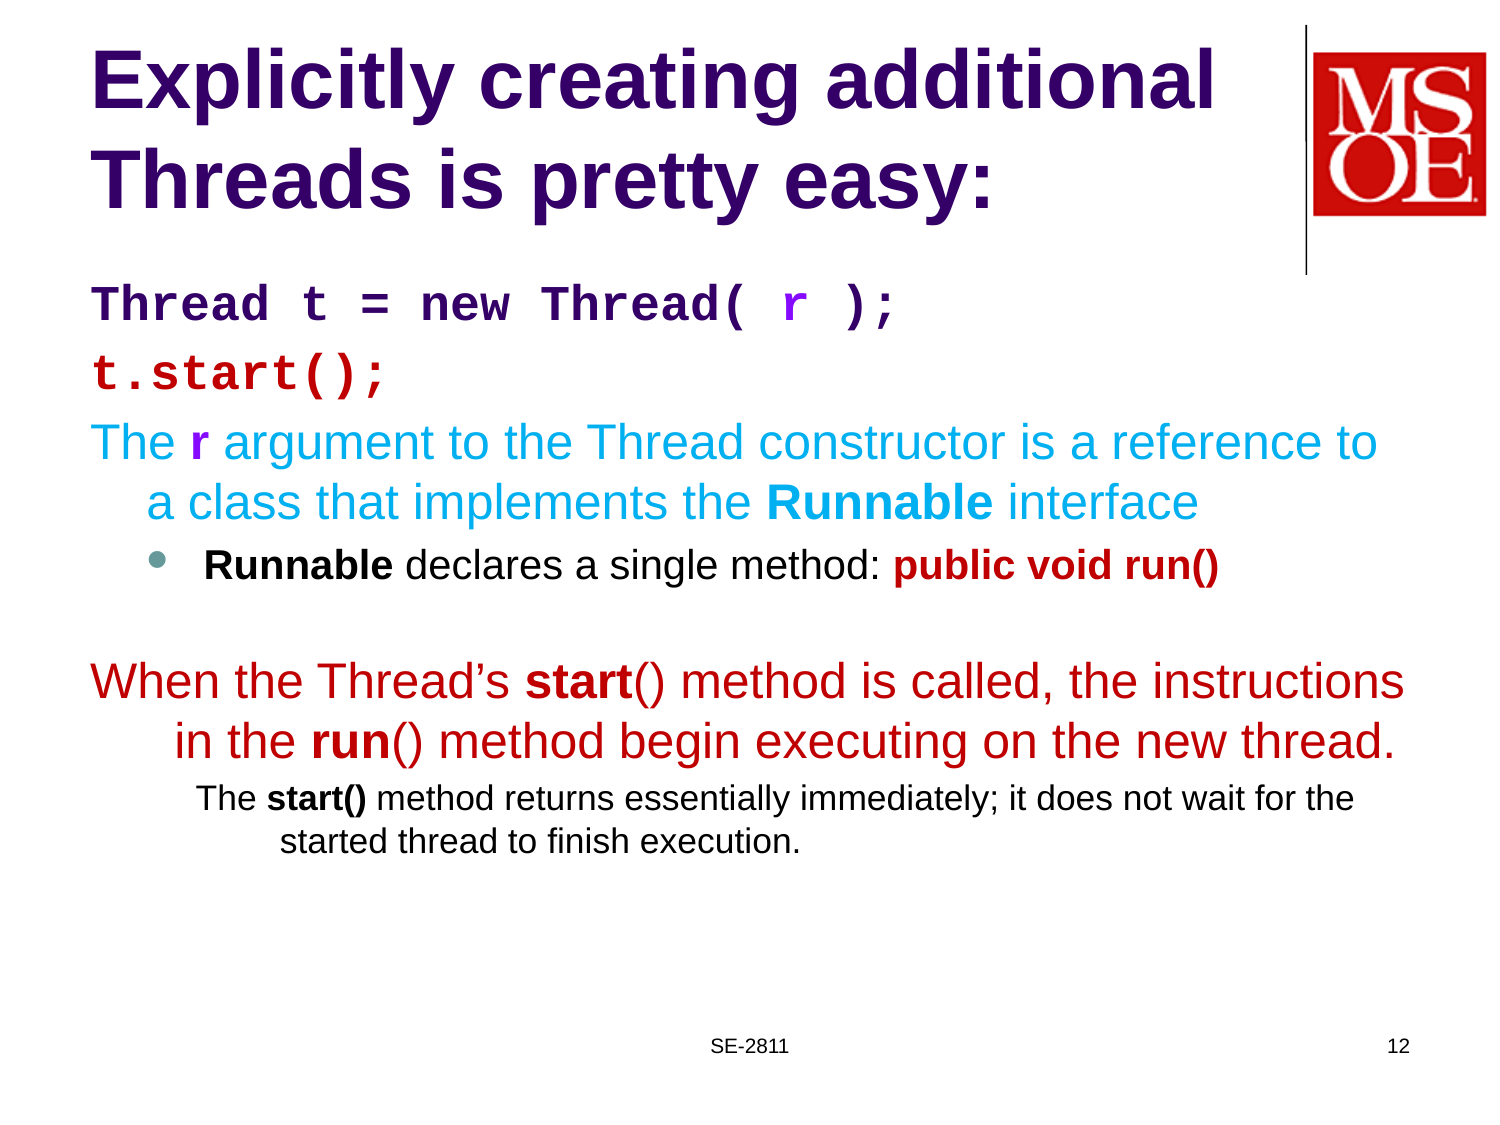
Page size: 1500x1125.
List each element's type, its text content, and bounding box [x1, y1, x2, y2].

picture [1313, 37, 1488, 232]
title Explicitly creating additional Threads is pretty easy: [74, 19, 1313, 233]
list Thread t = new Thread( r ); t.start(); The r argument to the Thread constructor is a reference to a class that implements the Runnable interface Runnable declares a single method: public void run() When the Thread’s start() method is called, the instructions in the run() method begin executing on the new thread. The start() method returns essentially immediately; it does not wait for the started thread to finish execution. [74, 262, 1426, 987]
slide_number 12 [1074, 1024, 1426, 1101]
footer SE-2811 [512, 1024, 988, 1101]
